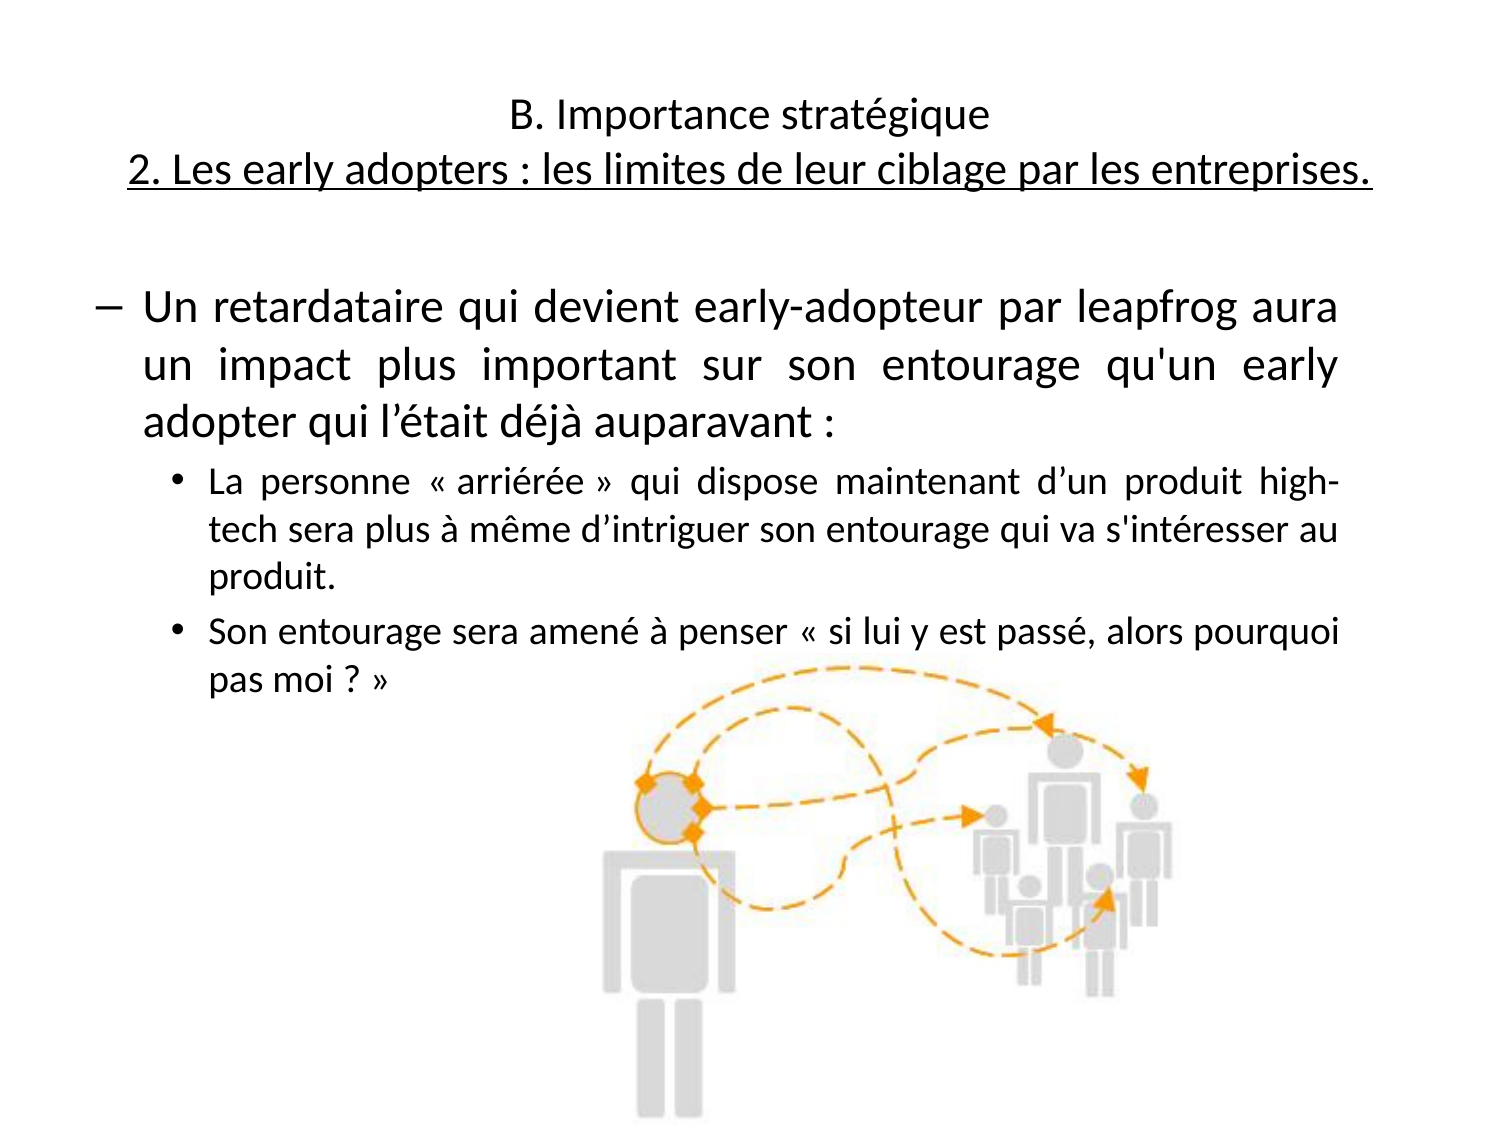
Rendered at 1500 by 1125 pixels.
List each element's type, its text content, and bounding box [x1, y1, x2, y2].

list Un retardataire qui devient early-adopteur par leapfrog aura un impact plus important sur son entourage qu'un early adopter qui l’était déjà auparavant : La personne « arriérée » qui dispose maintenant d’un produit high-tech sera plus à même d’intriguer son entourage qui va s'intéresser au produit. Son entourage sera amené à penser « si lui y est passé, alors pourquoi pas moi ? » [5, 267, 1356, 1010]
picture [572, 653, 1223, 1125]
title B. Importance stratégique 2. Les early adopters : les limites de leur ciblage par les entreprises. [75, 45, 1425, 233]
